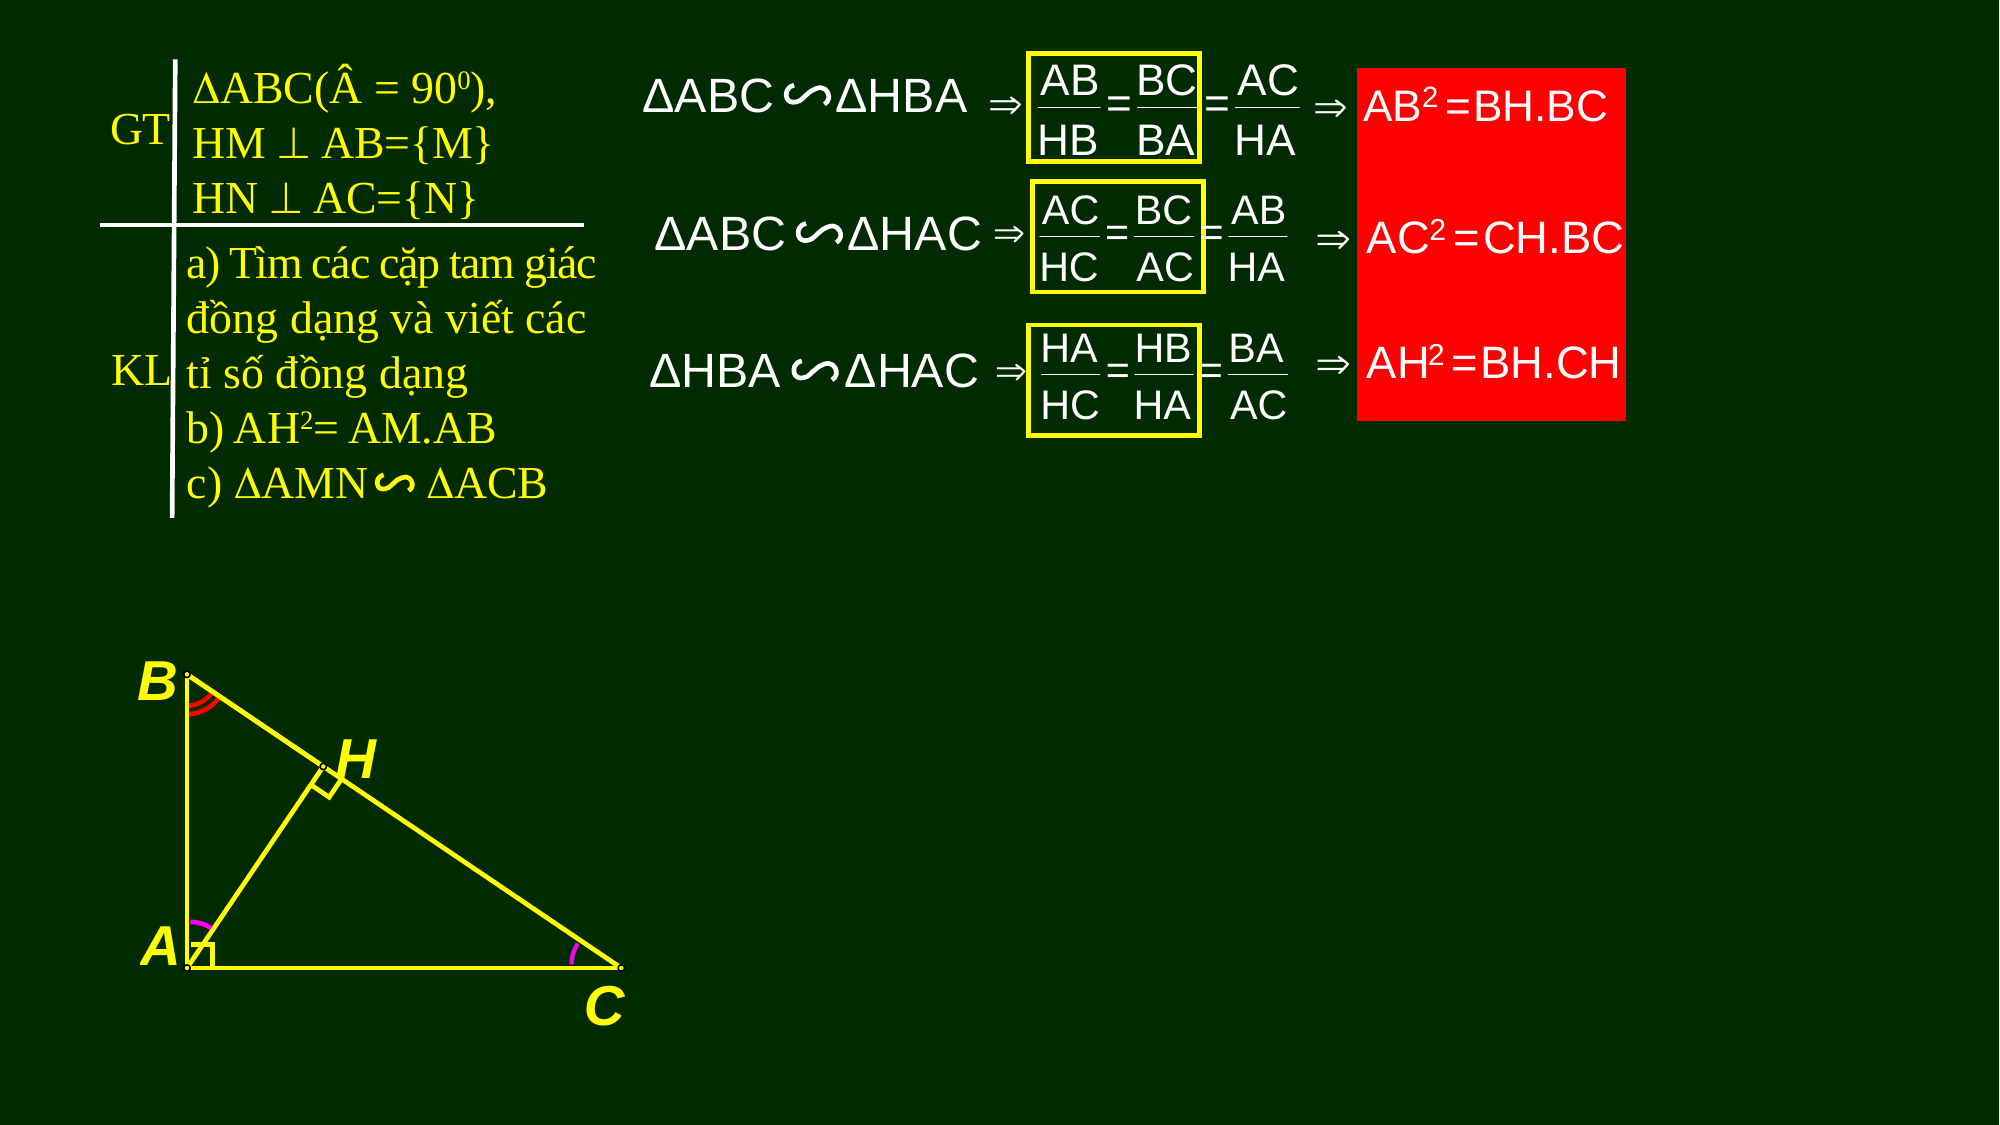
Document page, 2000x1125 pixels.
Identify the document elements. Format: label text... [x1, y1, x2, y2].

text_box a) Tìm các cặp tam giác đồng dạng và viết các tỉ số đồng dạng b) AH2= AM.AB c) AMN ACB [176, 224, 648, 515]
text_box ABC(Â = 900), HM  AB={M} HN  AC={N} [177, 50, 725, 230]
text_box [650, 210, 989, 263]
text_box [1310, 79, 1613, 129]
text_box [1032, 180, 1204, 187]
text_box GT [95, 91, 172, 162]
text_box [1312, 335, 1625, 387]
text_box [989, 187, 1293, 288]
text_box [985, 54, 1305, 163]
text_box [1032, 288, 1204, 293]
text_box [172, 59, 176, 224]
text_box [645, 348, 991, 400]
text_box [991, 325, 1295, 426]
text_box KL [96, 332, 171, 402]
text_box [377, 474, 413, 491]
text_box [1357, 262, 1626, 421]
picture [121, 633, 648, 1054]
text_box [172, 226, 176, 518]
text_box [1028, 426, 1201, 437]
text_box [639, 72, 985, 125]
text_box [1357, 68, 1626, 211]
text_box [1312, 211, 1630, 262]
